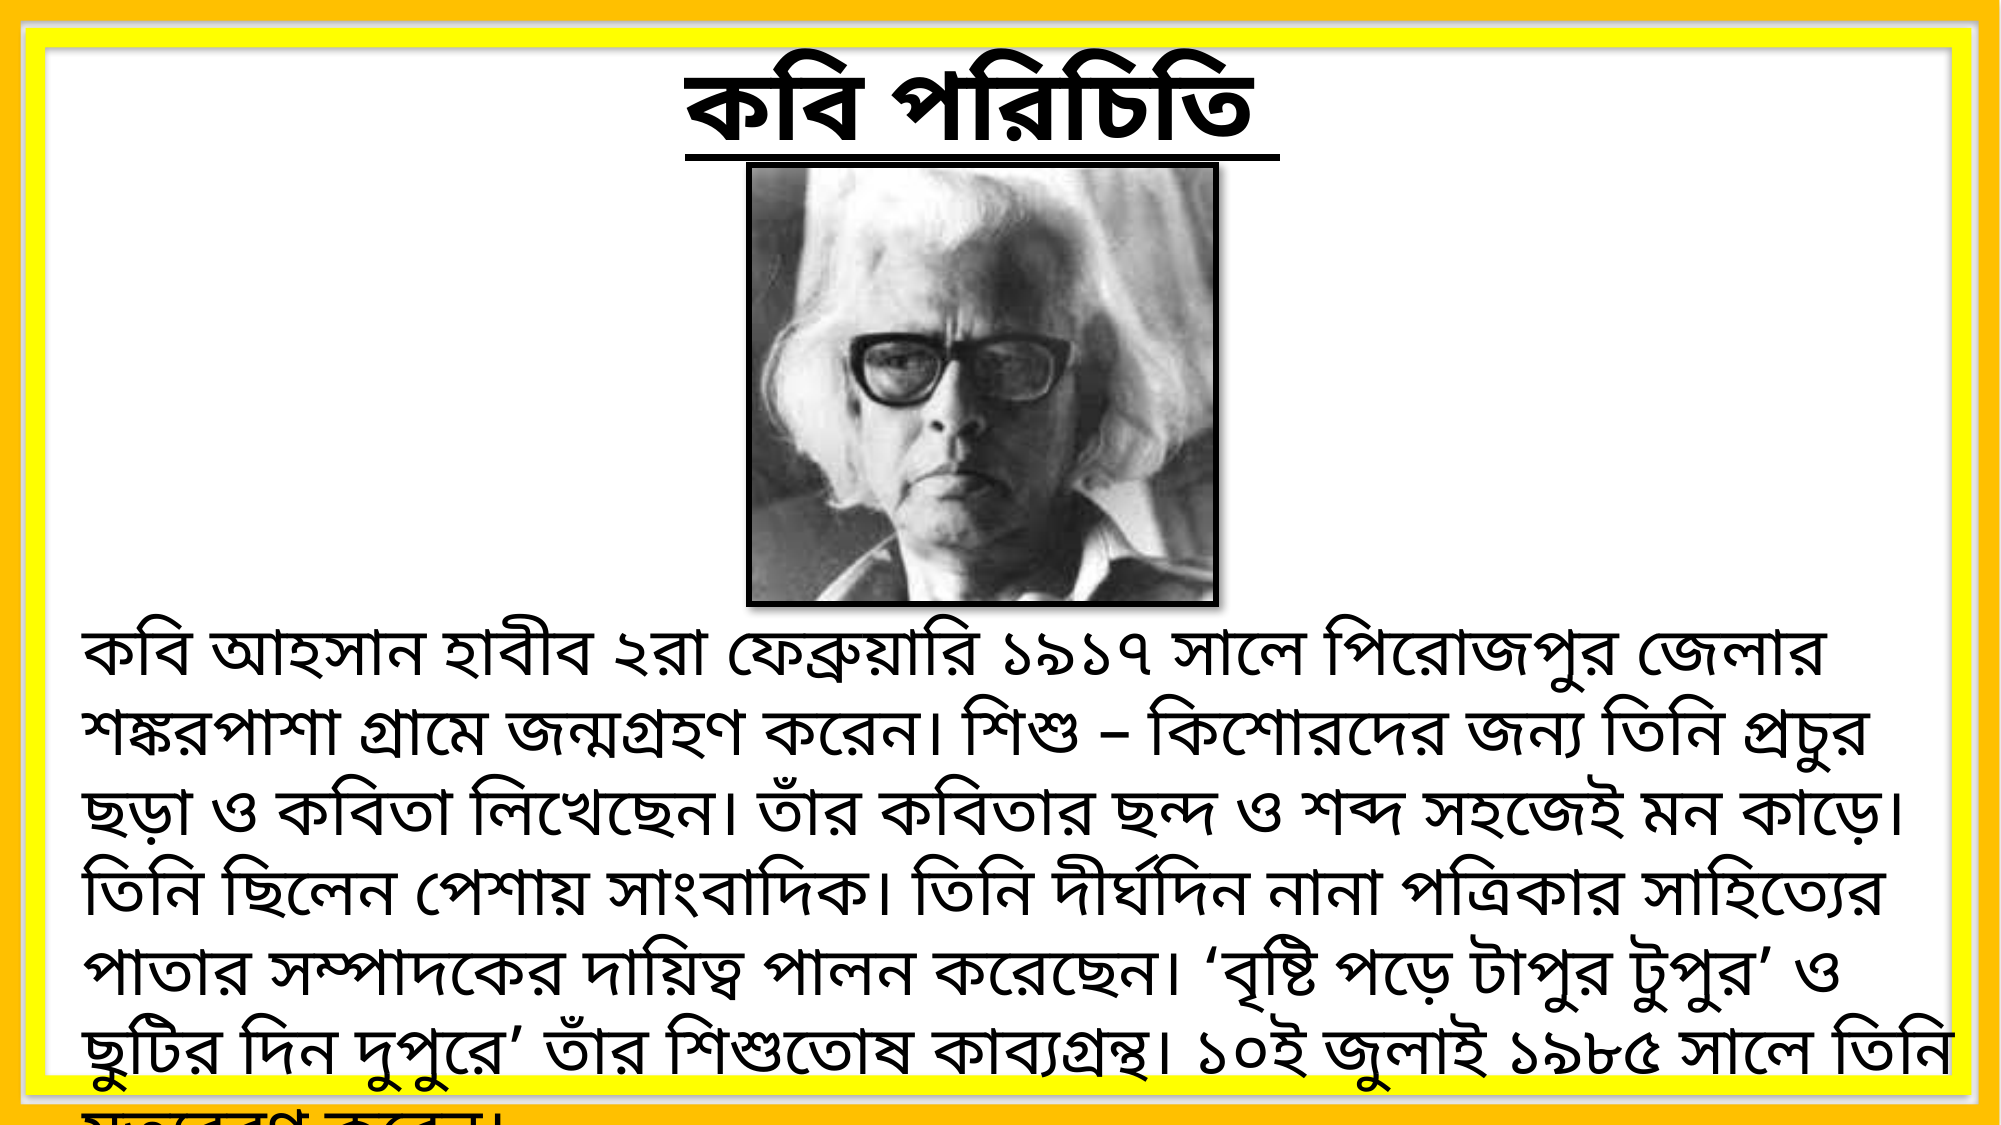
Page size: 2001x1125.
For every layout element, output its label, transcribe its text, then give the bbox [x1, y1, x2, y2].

text_box কবি আহসান হাবীব ২রা ফেব্রুয়ারি ১৯১৭ সালে পিরোজপুর জেলার শঙ্করপাশা গ্রামে জন্মগ্রহণ করেন। শিশু – কিশোরদের জন্য তিনি প্রচুর ছড়া ও কবিতা লিখেছেন। তাঁর কবিতার ছন্দ ও শব্দ সহজেই মন কাড়ে। তিনি ছিলেন পেশায় সাংবাদিক। তিনি দীর্ঘদিন নানা পত্রিকার সাহিত্যের পাতার সম্পাদকের দায়িত্ব পালন করেছেন। ‘বৃষ্টি পড়ে টাপুর টুপুর’ ও ছুটির দিন দুপুরে’ তাঁর শিশুতোষ কাব্যগ্রন্থ। ১০ই জুলাই ১৯৮৫ সালে তিনি মৃত্যুবরণ করেন। [67, 601, 1981, 1125]
picture [752, 168, 1214, 602]
text_box কবি পরিচিতি [571, 33, 1394, 168]
